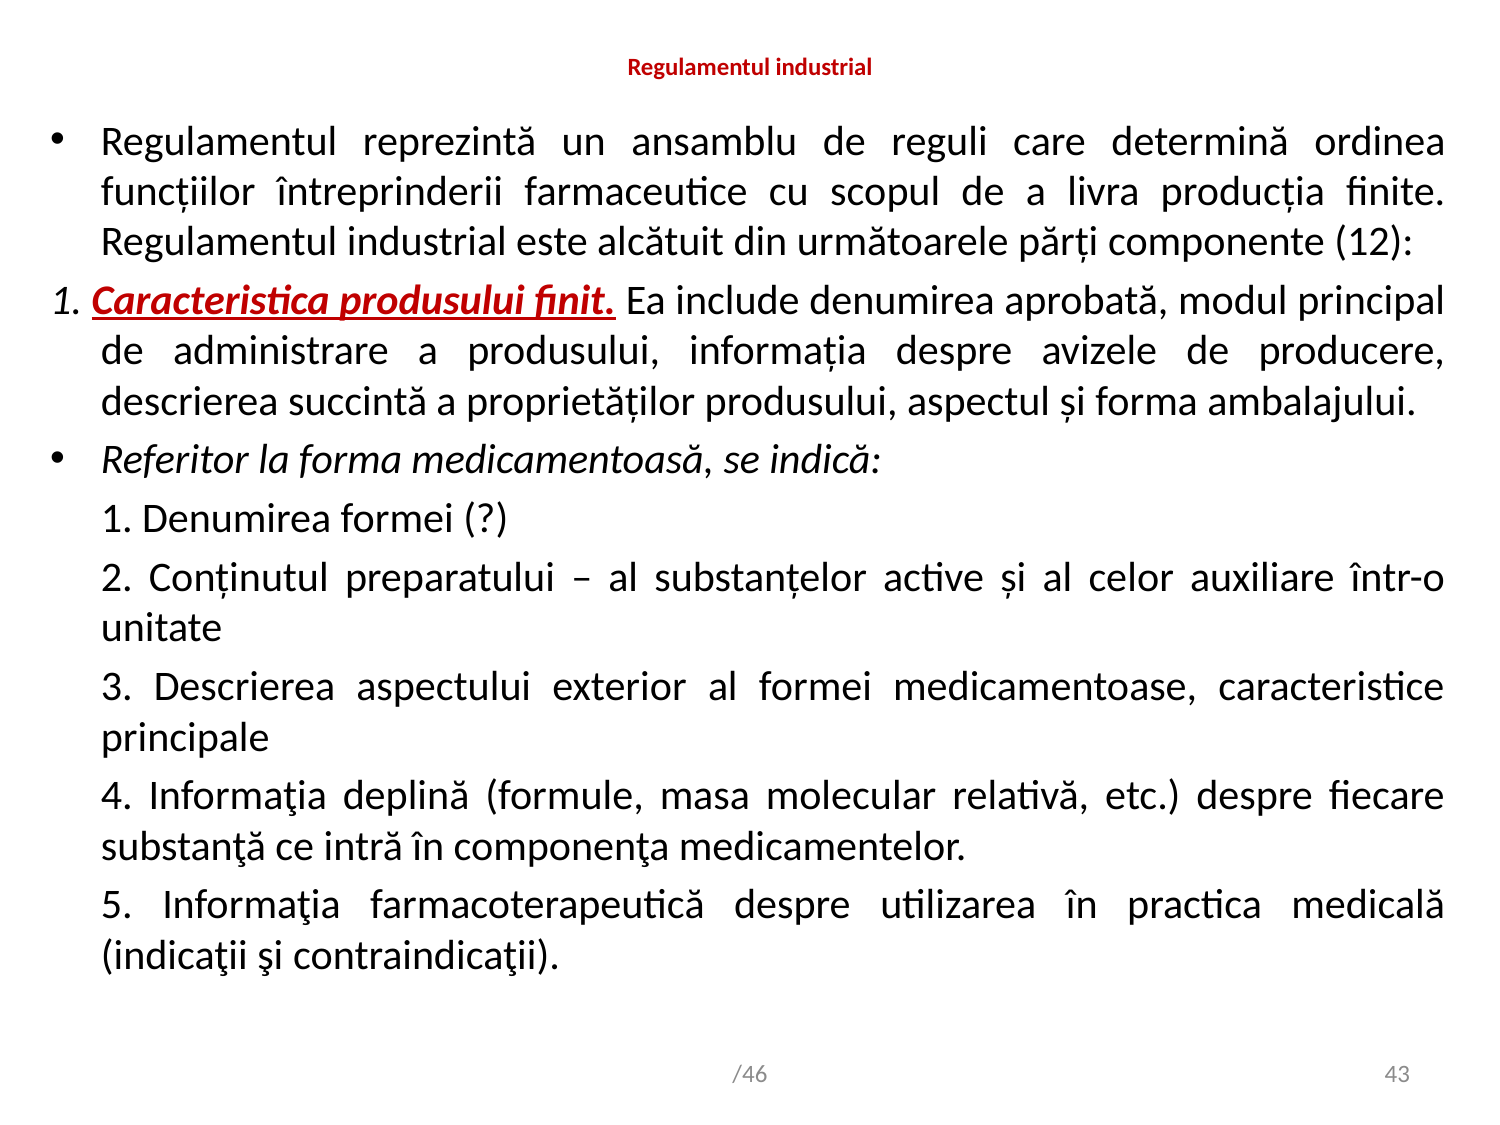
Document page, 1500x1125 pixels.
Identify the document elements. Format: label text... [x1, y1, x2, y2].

footer /46 [512, 1042, 988, 1103]
list Regulamentul reprezintă un ansamblu de reguli care determină ordinea funcțiilor întreprinderii farmaceutice cu scopul de a livra producția finite. Regulamentul industrial este alcătuit din următoarele părți componente (12): 1. Caracteristica produsului finit. Ea include denumirea aprobată, modul principal de administrare a produsului, informația despre avizele de producere, descrierea succintă a proprietăților produsului, aspectul și forma ambalajului. Referitor la forma medicamentoasă, se indică: 1. Denumirea formei (?) 2. Conținutul preparatului – al substanțelor active și al celor auxiliare într-o unitate 3. Descrierea aspectului exterior al formei medicamentoase, caracteristice principale 4. Informaţia deplină (formule, masa molecular relativă, etc.) despre fiecare substanţă ce intră în componenţa medicamentelor. 5. Informaţia farmacoterapeutică despre utilizarea în practica medicală (indicaţii şi contraindicaţii). [35, 105, 1461, 1067]
slide_number 43 [1074, 1042, 1425, 1103]
title Regulamentul industrial [75, 11, 1425, 105]
